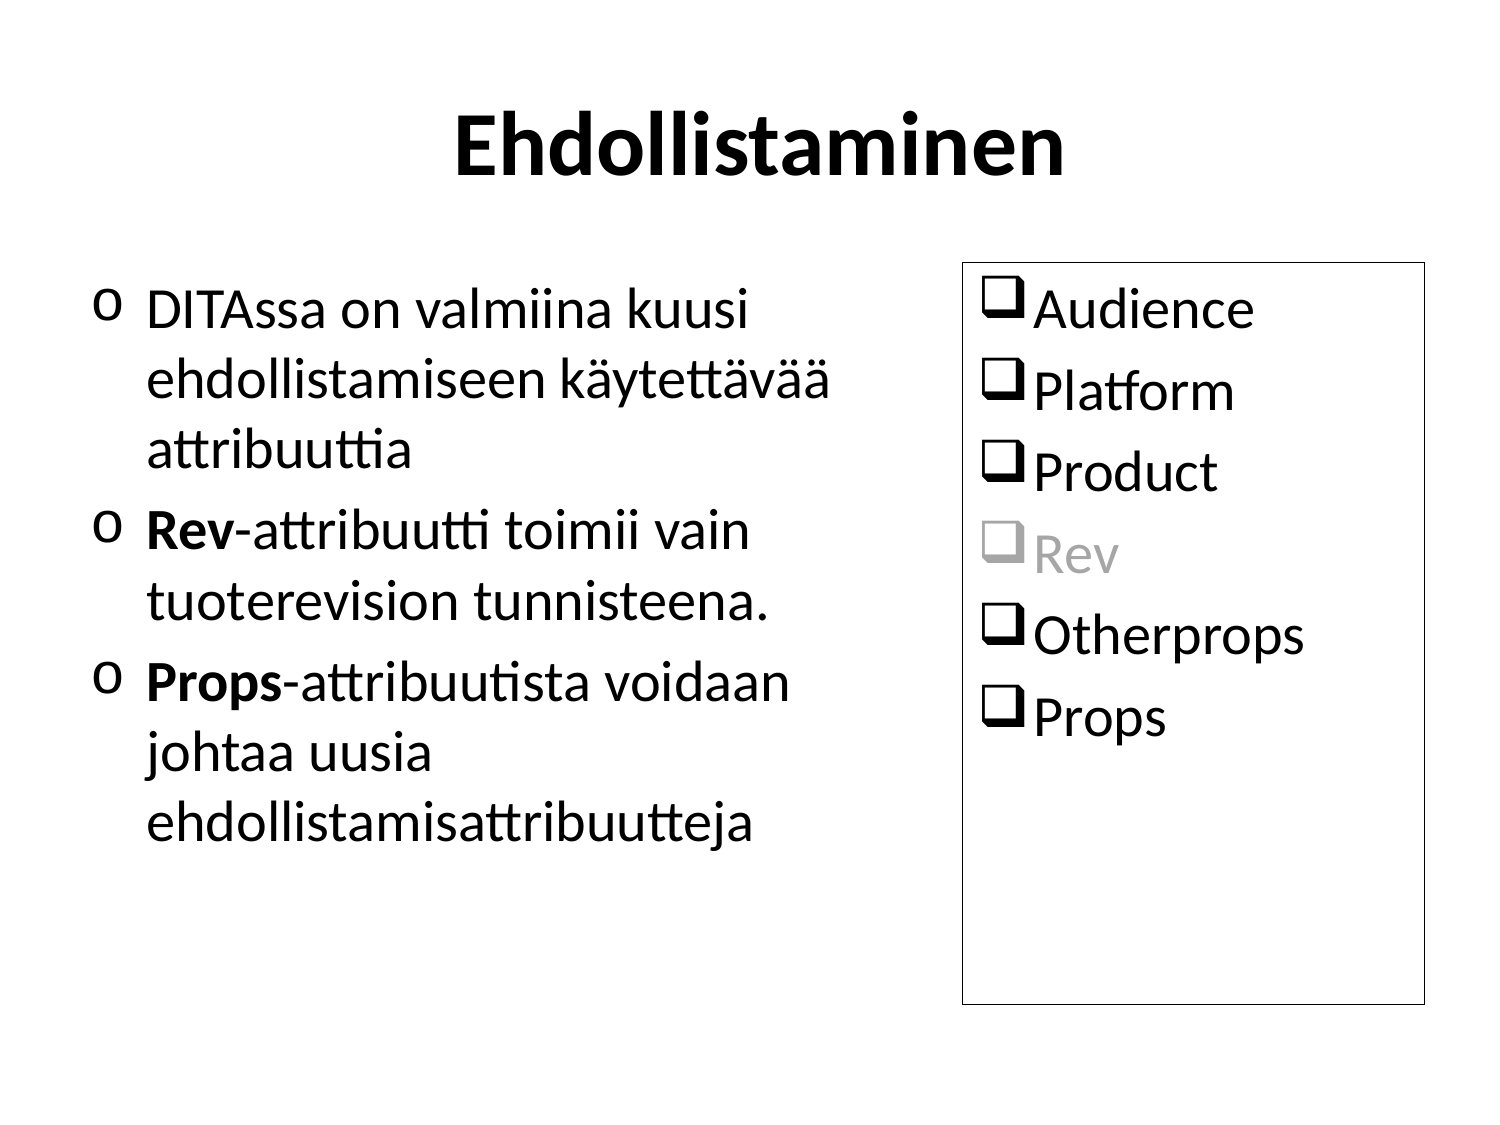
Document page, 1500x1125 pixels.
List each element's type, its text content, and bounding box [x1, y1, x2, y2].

list Audience Platform Product Rev Otherprops Props [962, 262, 1425, 1005]
list DITAssa on valmiina kuusi ehdollistamiseen käytettävää attribuuttia Rev-attribuutti toimii vain tuoterevision tunnisteena. Props-attribuutista voidaan johtaa uusia ehdollistamisattribuutteja [75, 262, 892, 1005]
title Ehdollistaminen [75, 45, 1425, 233]
